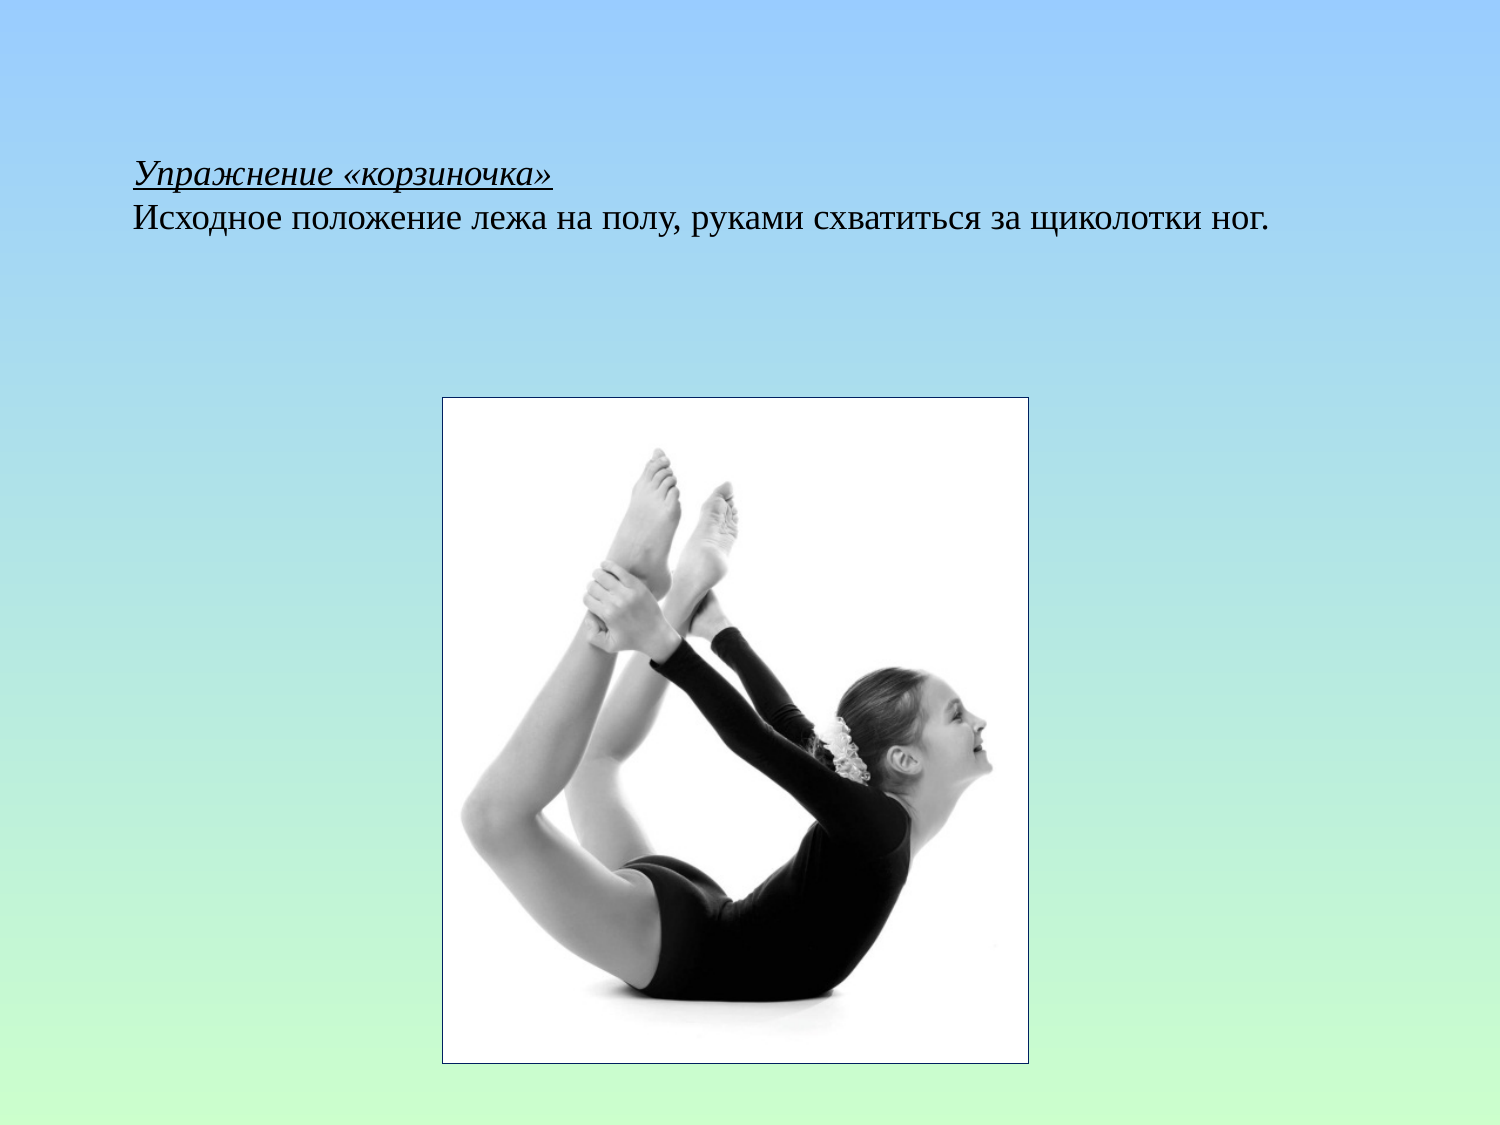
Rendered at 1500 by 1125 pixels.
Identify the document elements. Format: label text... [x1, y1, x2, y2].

title Упражнение «корзиночка» Исходное положение лежа на полу, руками схватиться за щиколотки ног. [76, 101, 1427, 290]
picture [442, 396, 1029, 1065]
